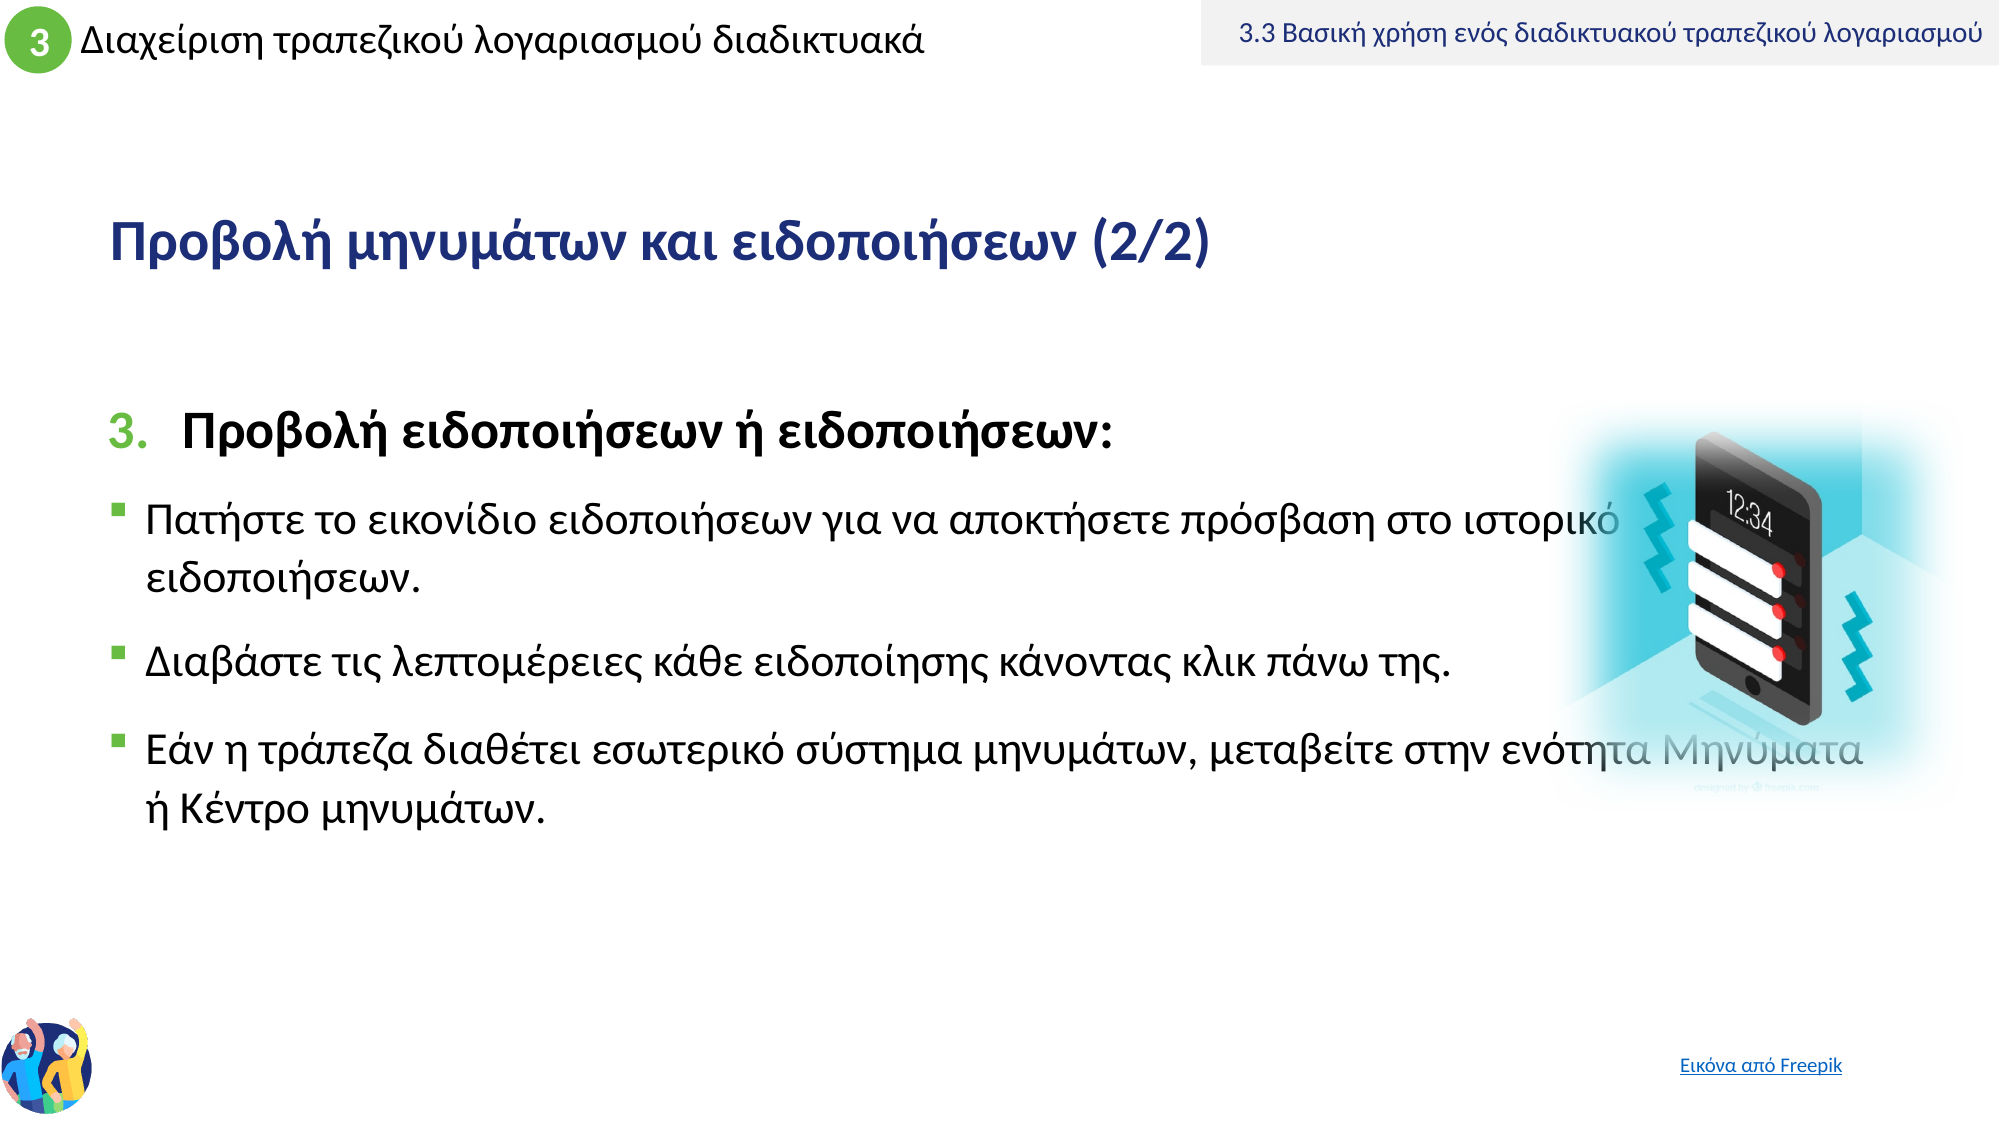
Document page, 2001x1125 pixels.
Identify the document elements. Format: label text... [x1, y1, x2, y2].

list Προβολή ειδοποιήσεων ή ειδοποιήσεων: Πατήστε το εικονίδιο ειδοποιήσεων για να αποκτήσετε πρόσβαση στο ιστορικό ειδοποιήσεων. Διαβάστε τις λεπτομέρειες κάθε ειδοποίησης κάνοντας κλικ πάνω της. Εάν η τράπεζα διαθέτει εσωτερικό σύστημα μηνυμάτων, μεταβείτε στην ενότητα Μηνύματα ή Κέντρο μηνυμάτων. [92, 382, 1908, 1029]
title Προβολή μηνυμάτων και ειδοποιήσεων (2/2) [95, 177, 1910, 297]
text_box 3.3 Βασική χρήση ενός διαδικτυακού τραπεζικού λογαριασμού [1201, 0, 2000, 66]
text_box Εικόνα από Freepik [1548, 1043, 1858, 1084]
picture [1547, 397, 1964, 813]
picture [1, 1007, 99, 1125]
